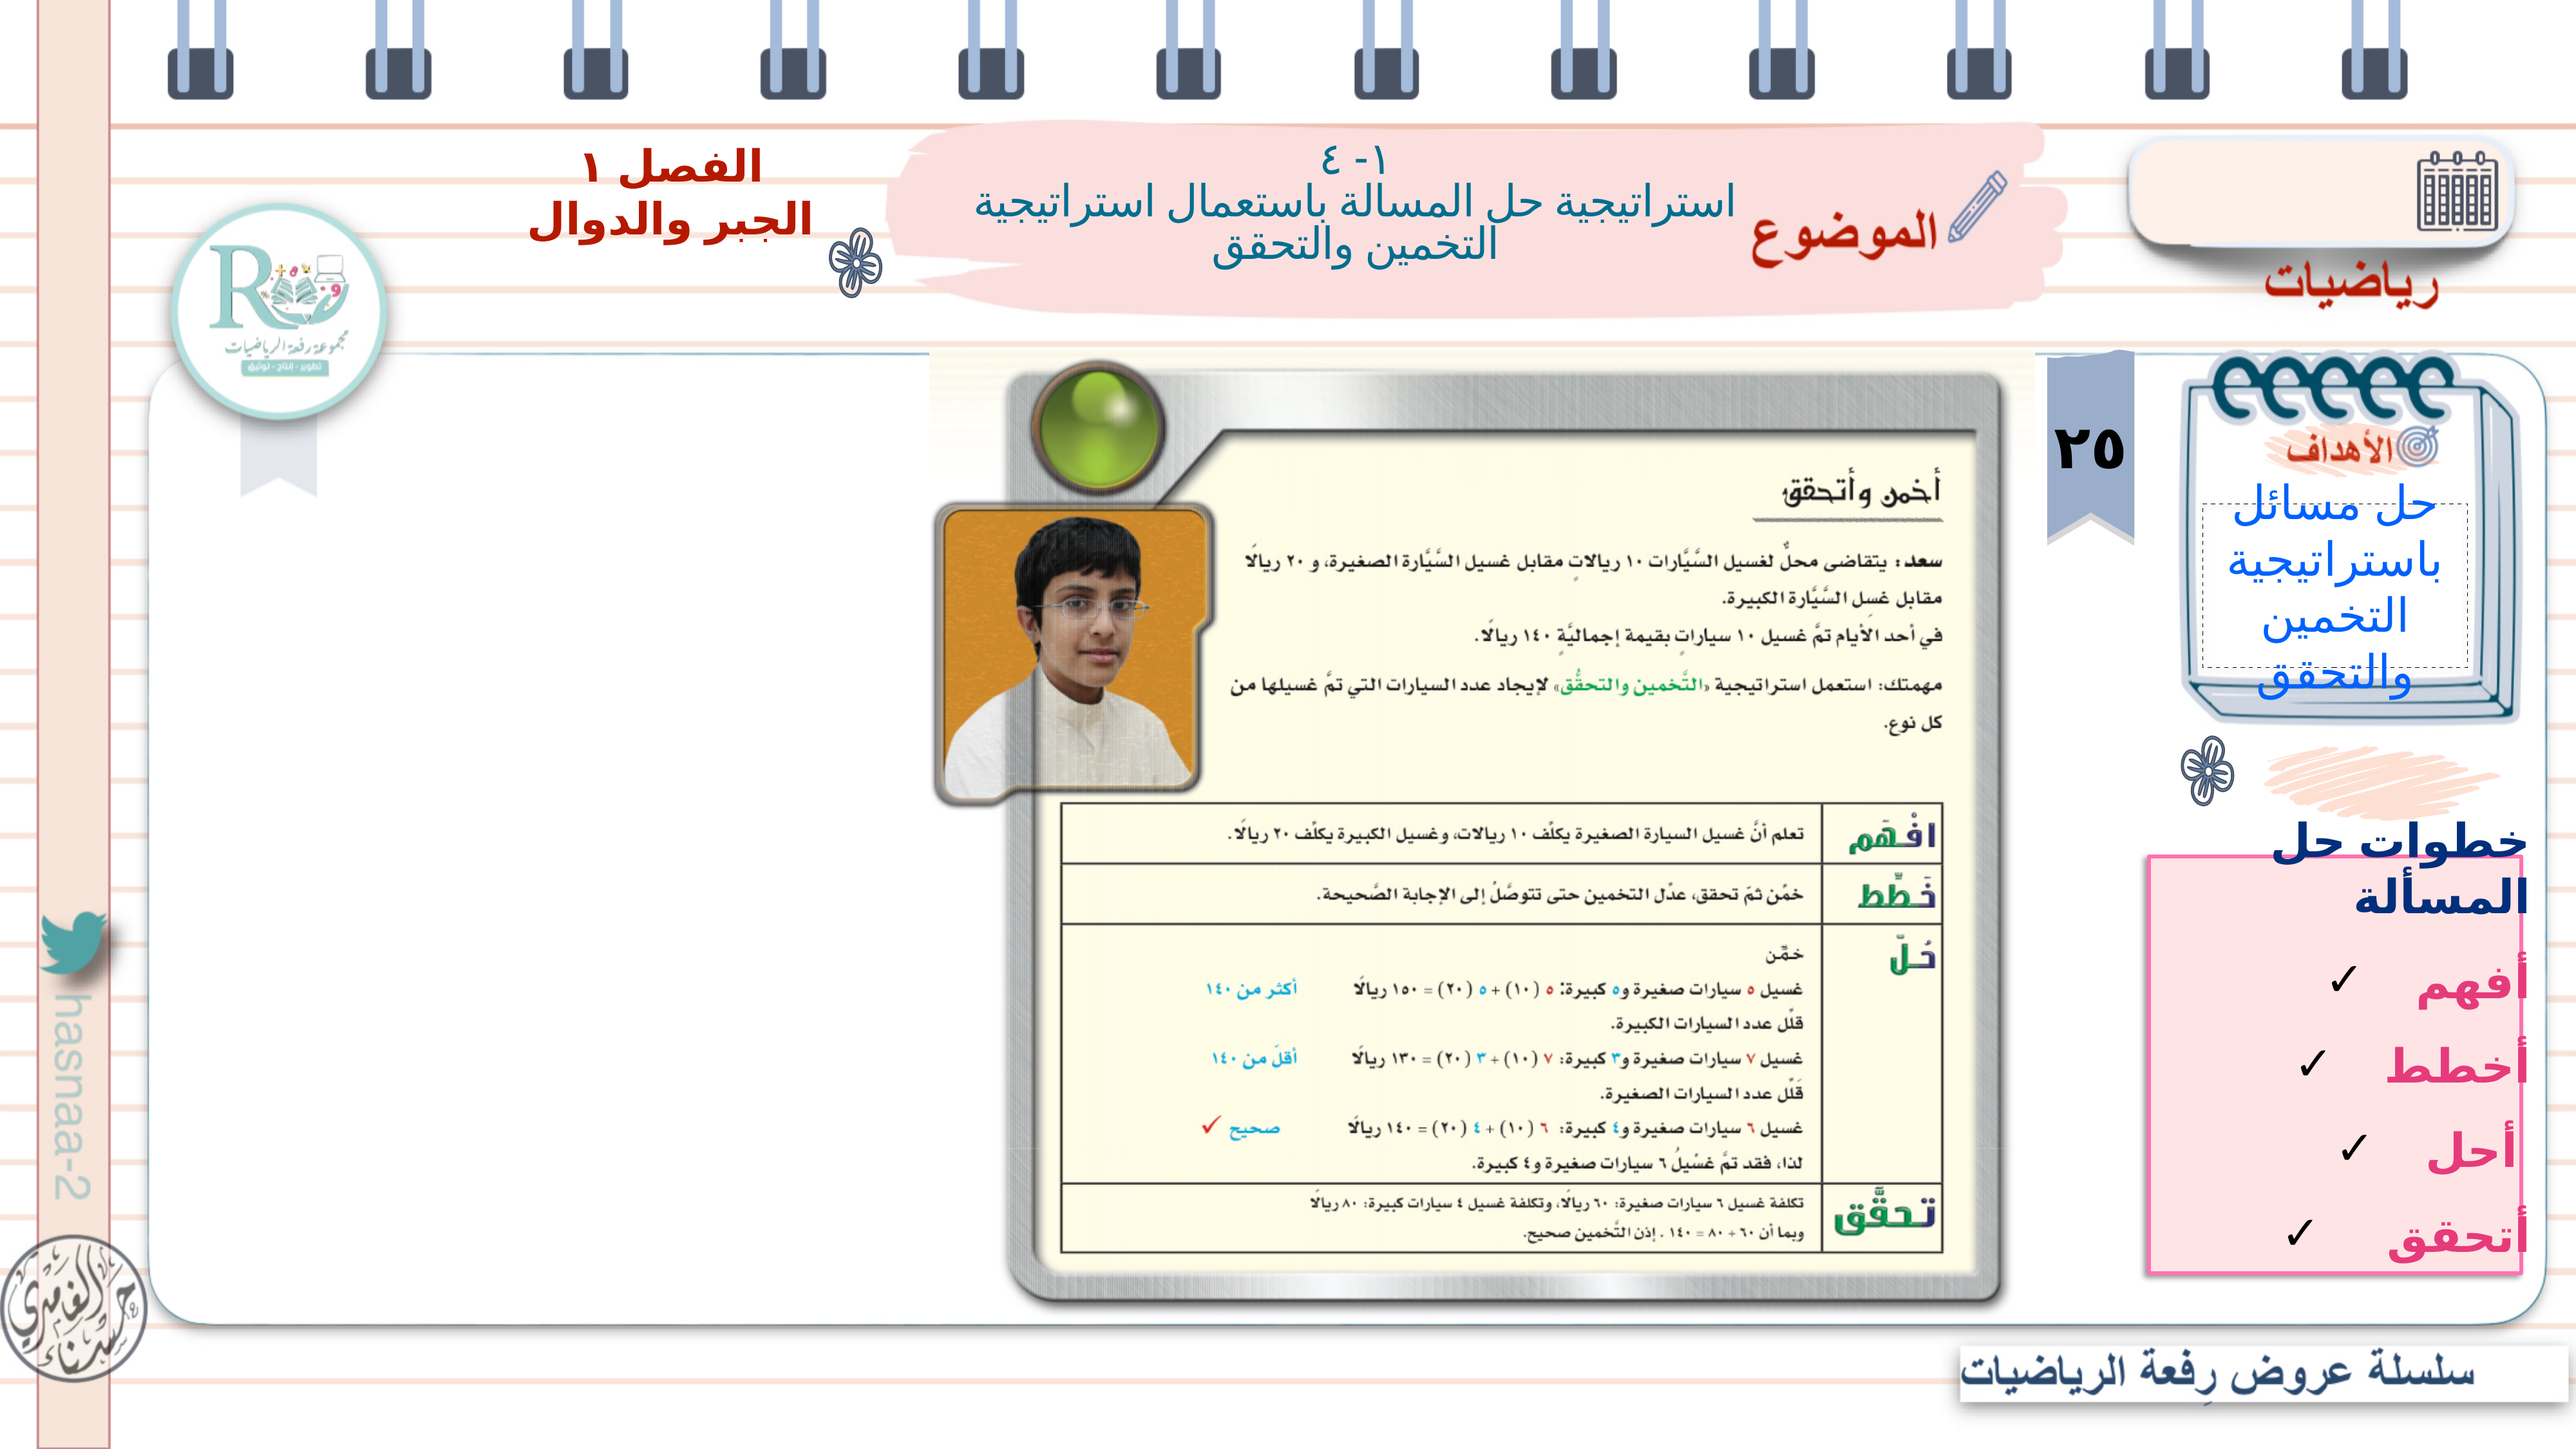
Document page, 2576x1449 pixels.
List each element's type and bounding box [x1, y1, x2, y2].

text_box [2181, 736, 2233, 770]
text_box [2130, 770, 2541, 1302]
text_box [2047, 349, 2135, 546]
text_box [829, 228, 882, 298]
picture [0, 0, 2576, 1449]
